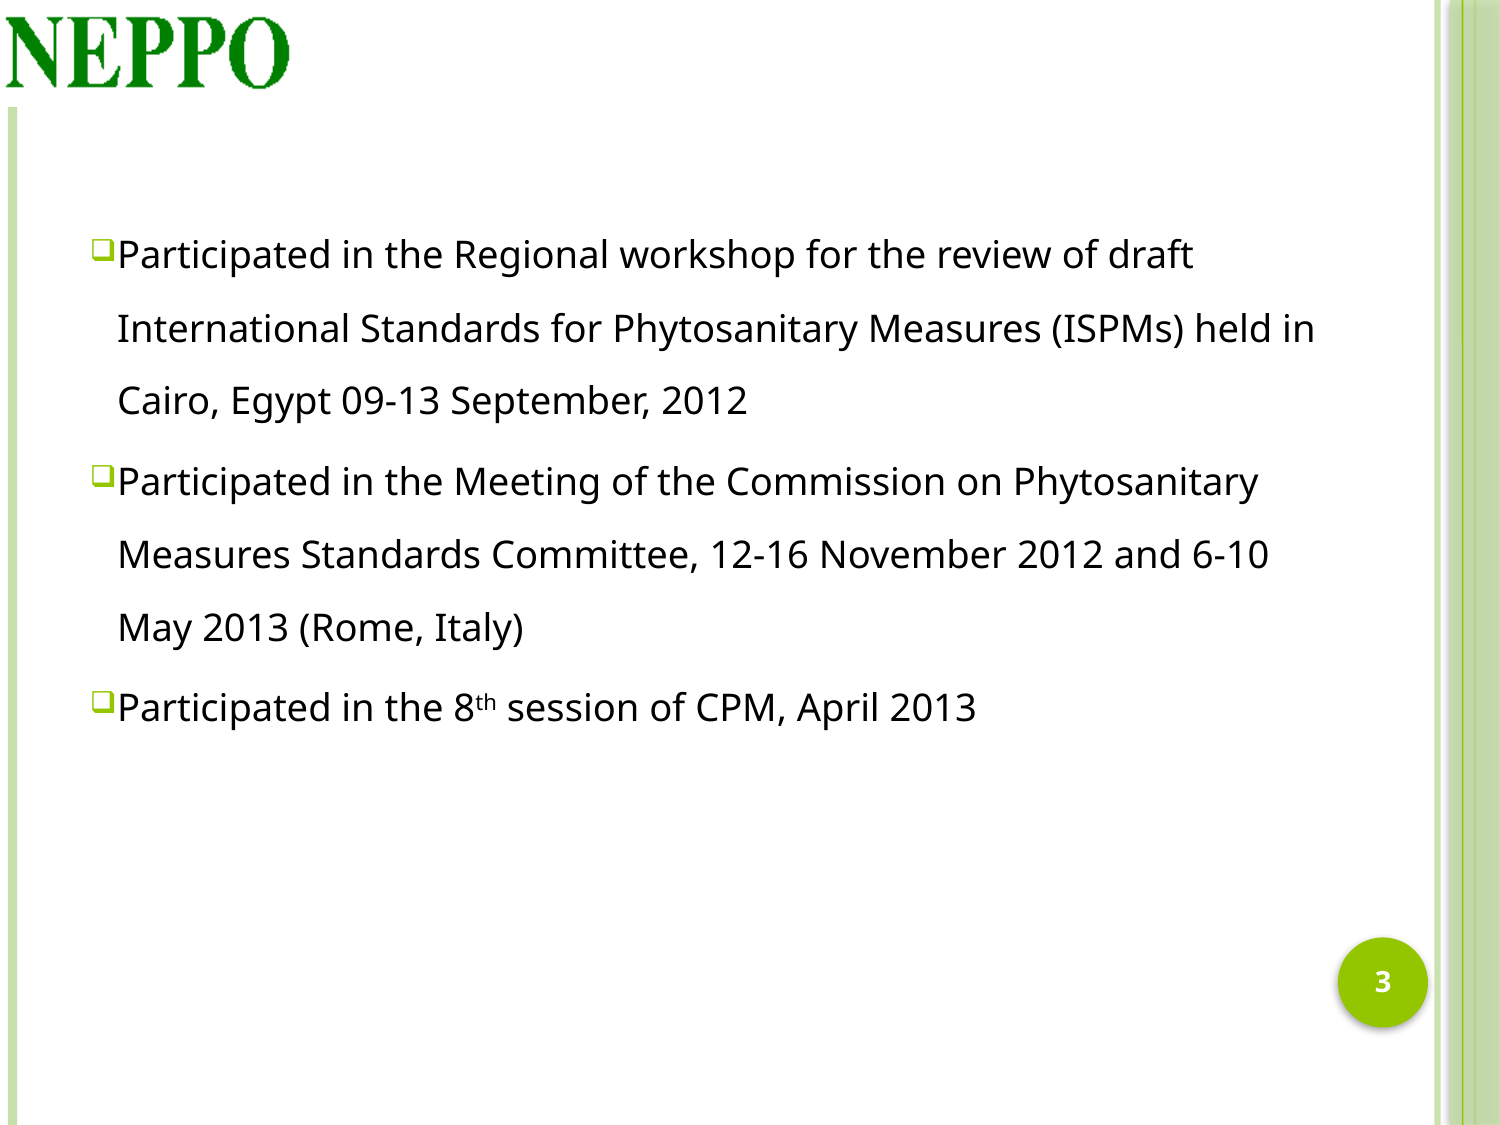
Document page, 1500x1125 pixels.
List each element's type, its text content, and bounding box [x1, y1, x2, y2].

slide_number 3 [1333, 940, 1434, 1027]
picture [0, 0, 304, 107]
list Participated in the Regional workshop for the review of draft International Standards for Phytosanitary Measures (ISPMs) held in Cairo, Egypt 09-13 September, 2012 Participated in the Meeting of the Commission on Phytosanitary Measures Standards Committee, 12-16 November 2012 and 6-10 May 2013 (Rome, Italy) Participated in the 8th session of CPM, April 2013 [75, 196, 1341, 740]
